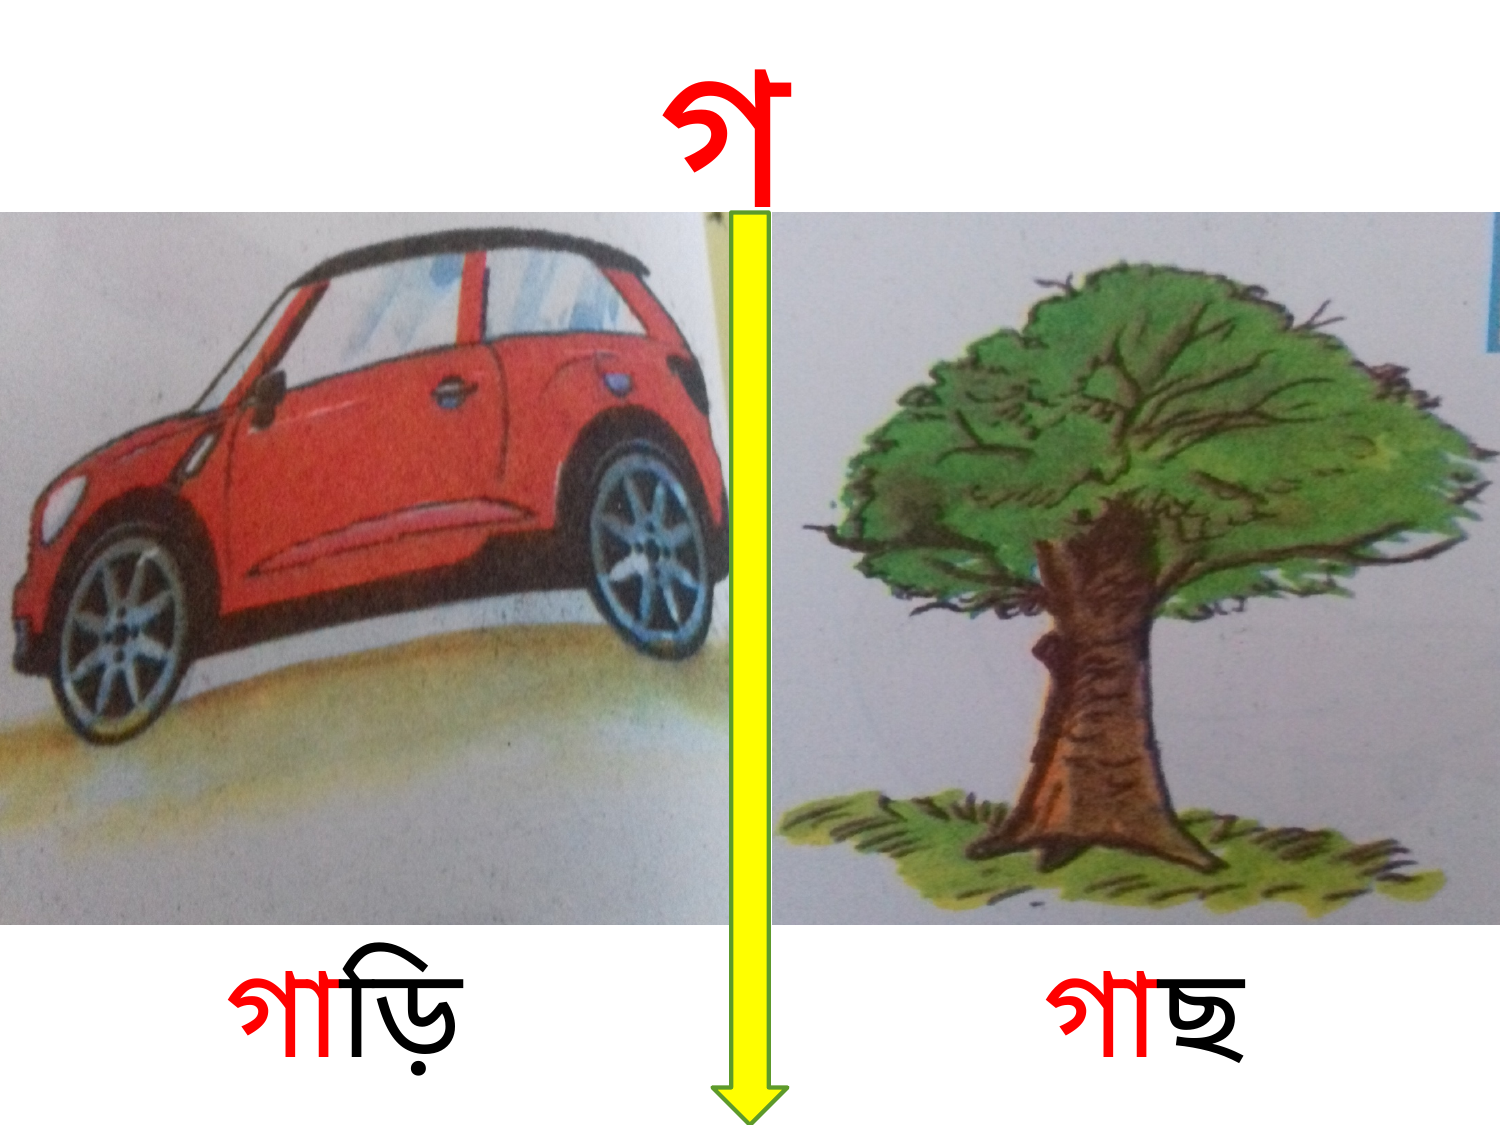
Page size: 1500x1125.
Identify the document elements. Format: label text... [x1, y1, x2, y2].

text_box গাড়ি [149, 935, 538, 1090]
picture [772, 204, 1500, 933]
text_box গাছ [949, 942, 1338, 1090]
text_box [710, 255, 790, 1125]
picture [0, 212, 738, 926]
text_box গ [624, 0, 824, 255]
